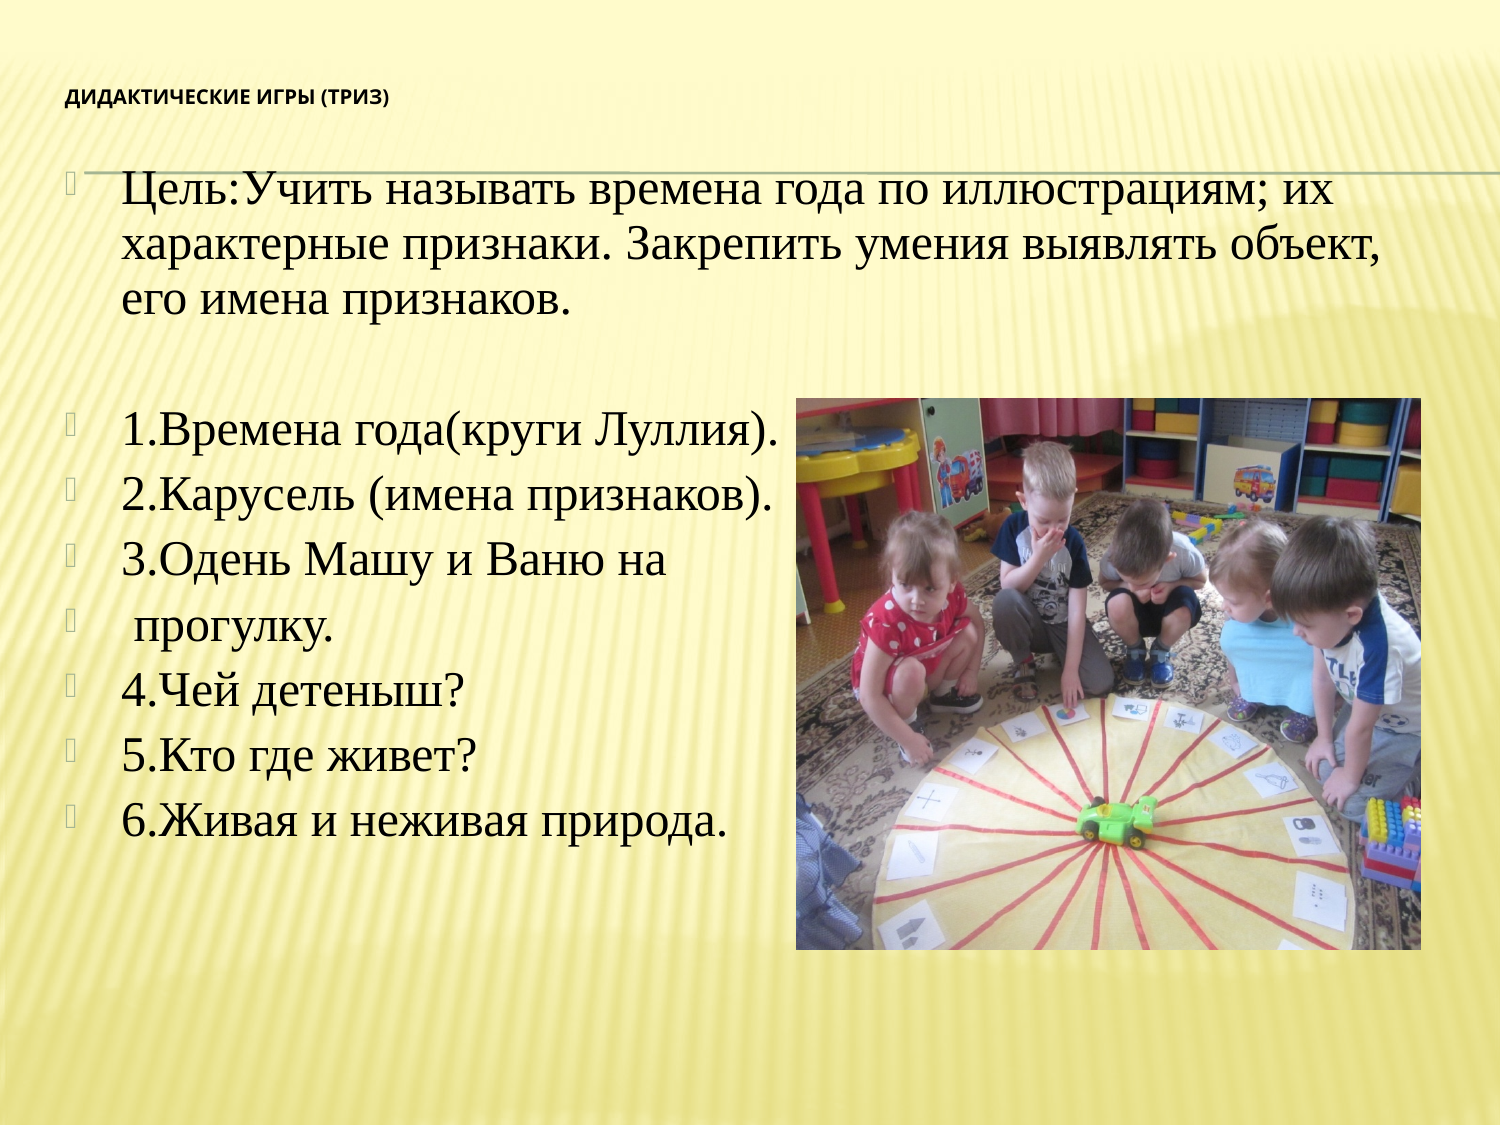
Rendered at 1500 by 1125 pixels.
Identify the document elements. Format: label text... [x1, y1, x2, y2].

picture [796, 398, 1422, 950]
title ДИДАКТИЧЕСКИЕ ИГРЫ (ТРИЗ) [50, 75, 1475, 141]
list Цель:Учить называть времена года по иллюстрациям; их характерные признаки. Закрепить умения выявлять объект, его имена признаков. 1.Времена года(круги Луллия). 2.Карусель (имена признаков). 3.Одень Машу и Ваню на прогулку. 4.Чей детеныш? 5.Кто где живет? 6.Живая и неживая природа. [50, 152, 1475, 998]
